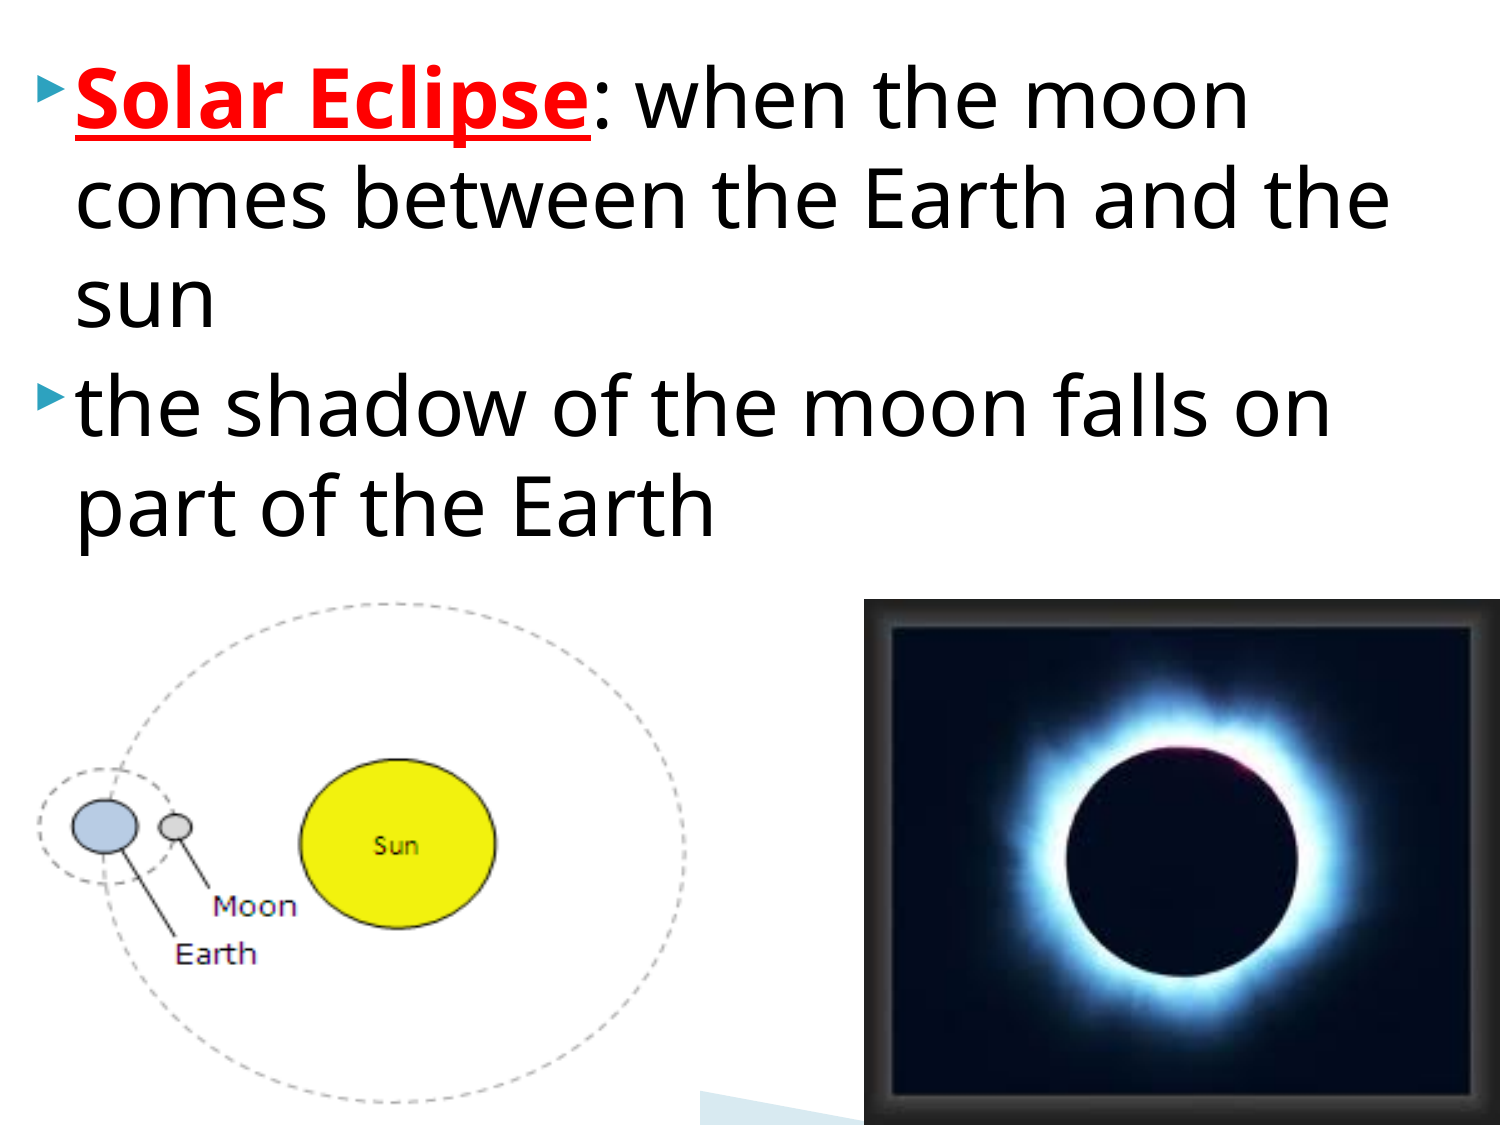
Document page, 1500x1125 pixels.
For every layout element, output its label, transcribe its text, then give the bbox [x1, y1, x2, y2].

picture [864, 599, 1500, 1125]
picture [0, 589, 701, 1125]
list Solar Eclipse: when the moon comes between the Earth and the sun the shadow of the moon falls on part of the Earth [0, 37, 1500, 1125]
